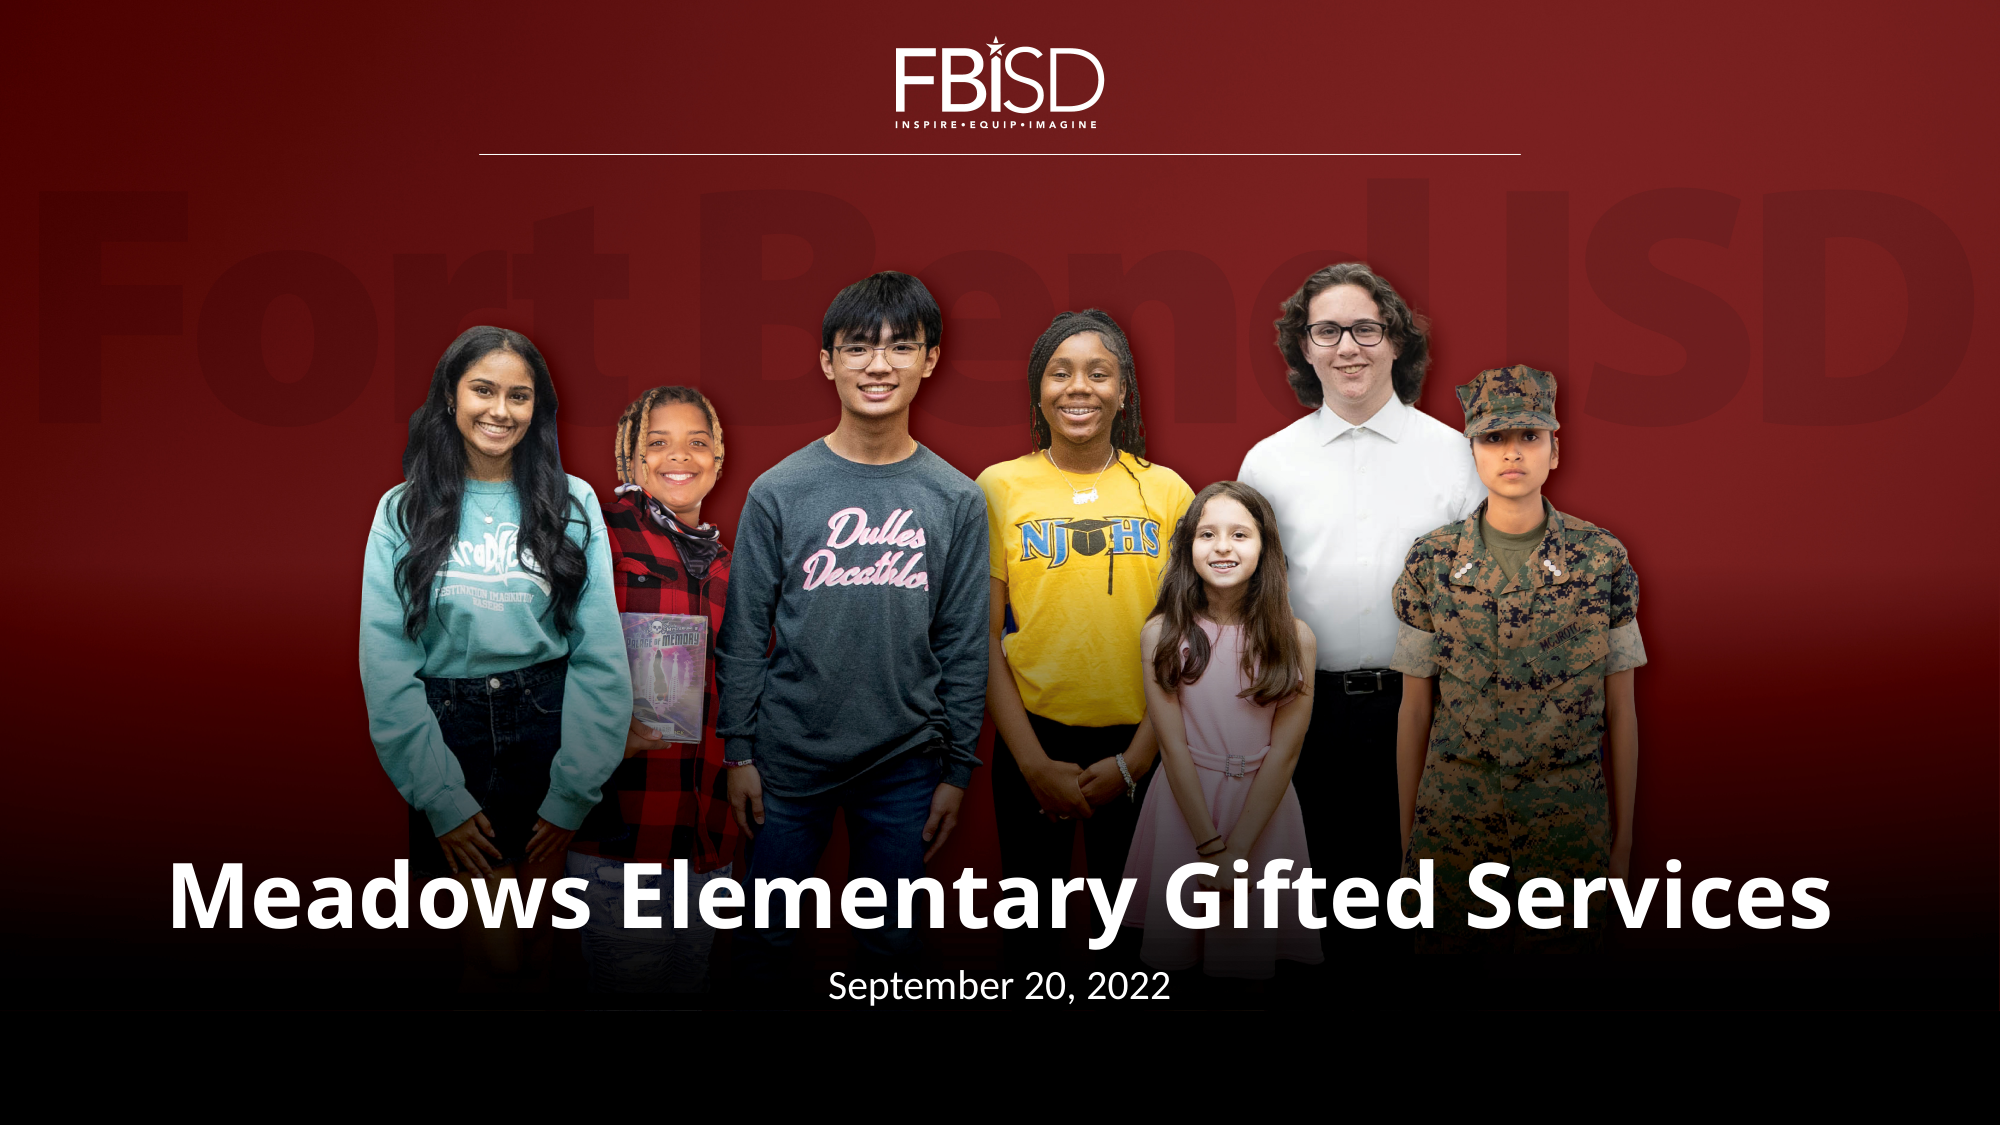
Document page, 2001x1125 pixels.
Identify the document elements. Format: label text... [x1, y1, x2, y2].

picture [0, 0, 2000, 1125]
title Meadows Elementary Gifted Services [137, 823, 1863, 963]
text_box September 20, 2022 [249, 961, 1750, 1034]
